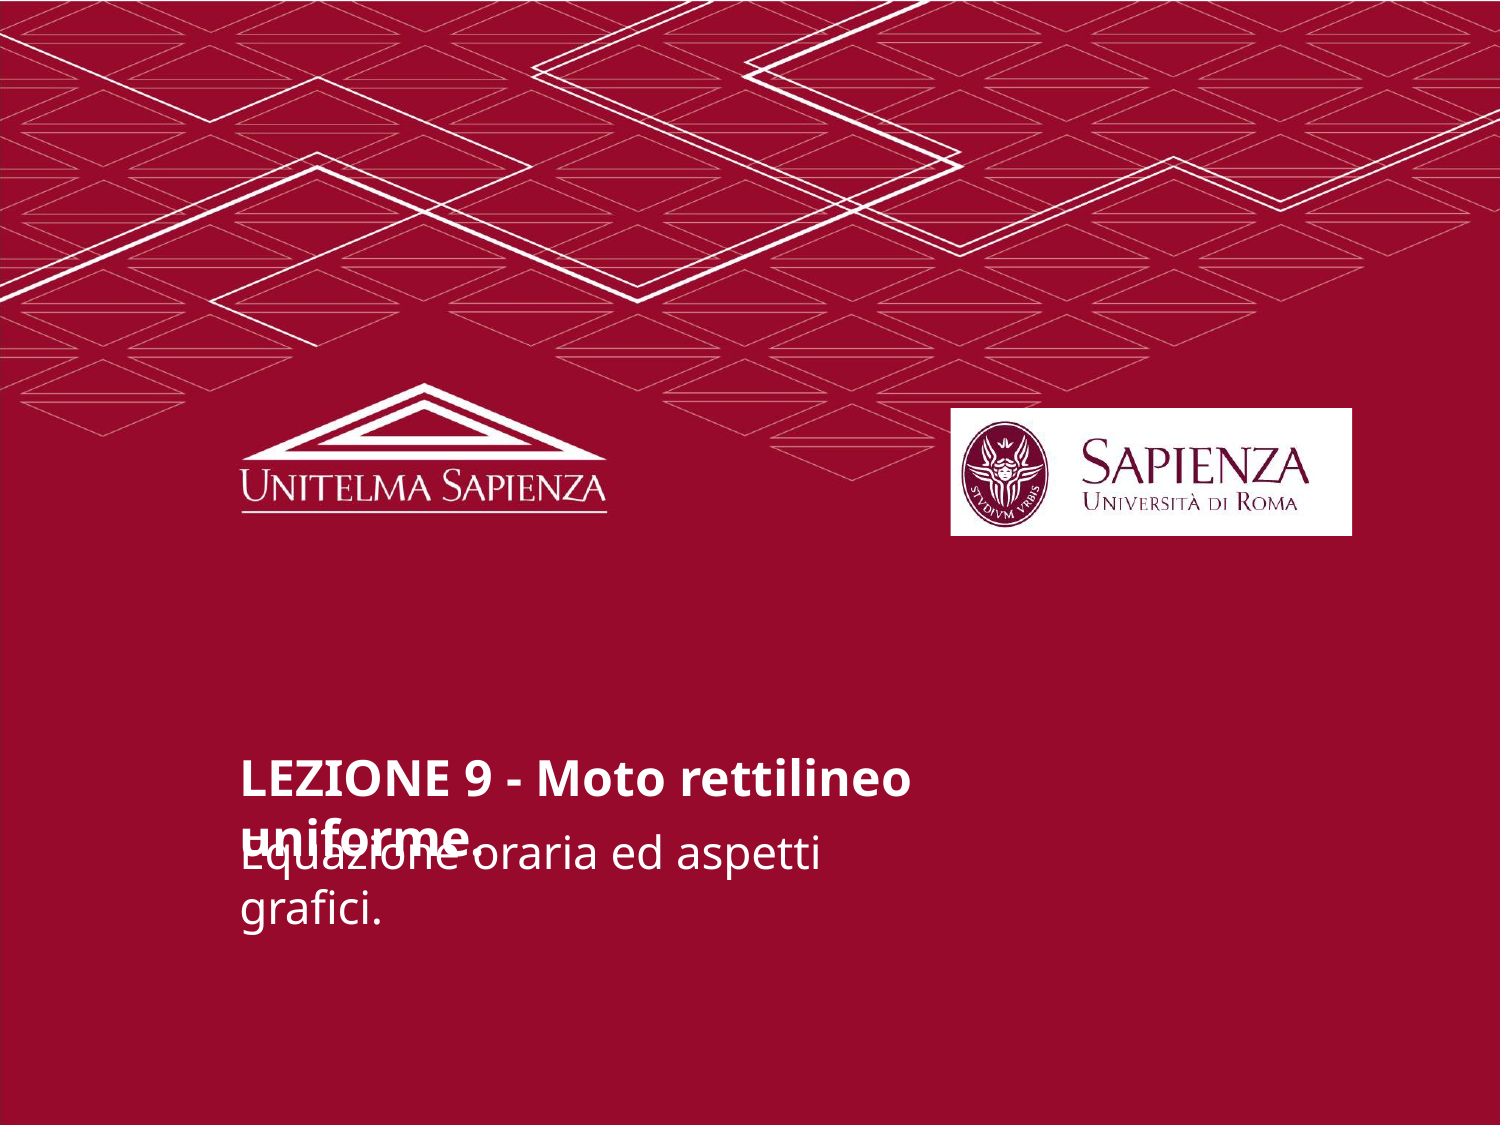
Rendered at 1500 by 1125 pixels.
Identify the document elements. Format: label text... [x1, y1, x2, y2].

text_box LEZIONE 9 - Moto rettilineo uniforme. [237, 747, 1038, 867]
text_box Equazione oraria ed aspetti grafici. [237, 824, 911, 934]
text_box [0, 1, 1500, 1125]
text_box [950, 408, 1353, 536]
